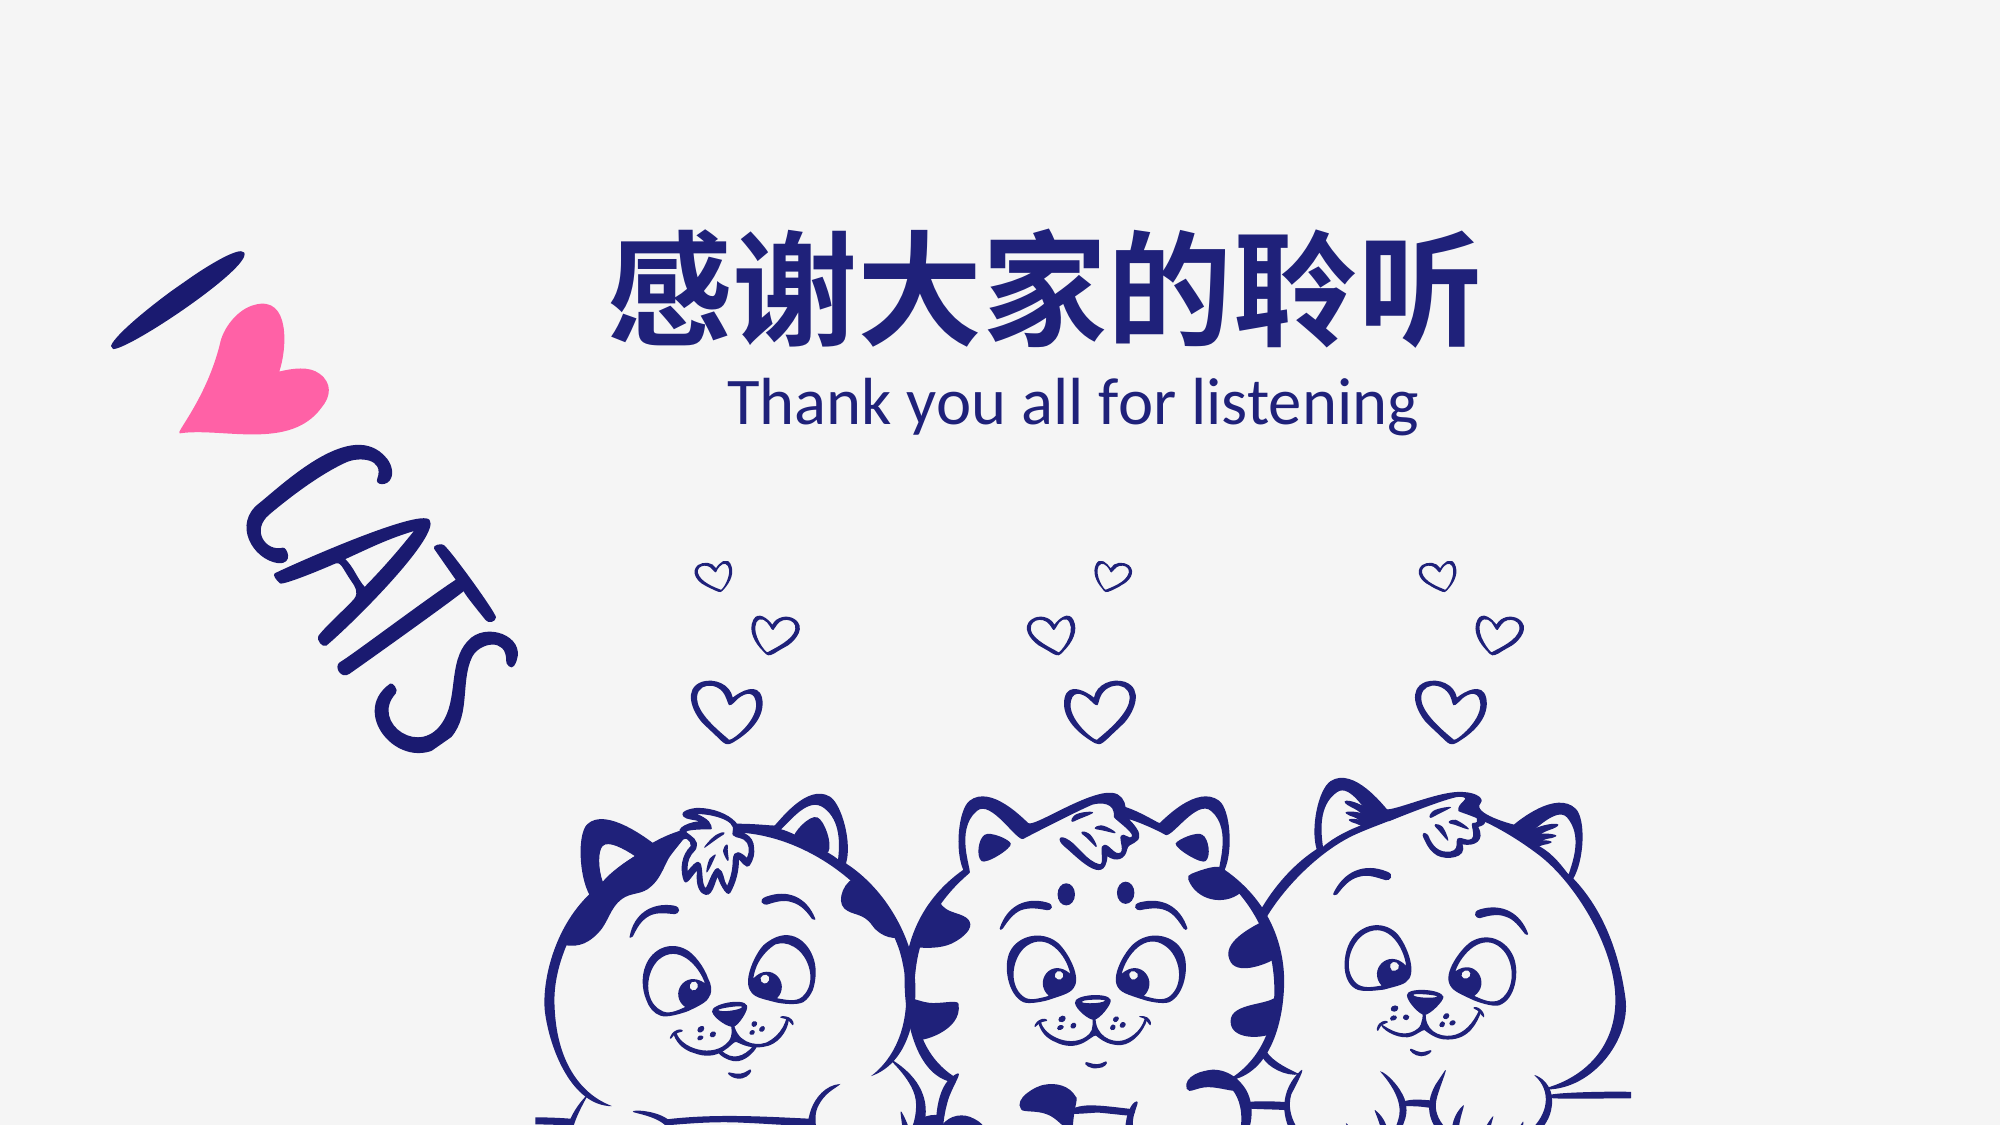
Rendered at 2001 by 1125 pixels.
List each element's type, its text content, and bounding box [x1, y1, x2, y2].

text_box Thank you all for listening [621, 354, 1526, 443]
text_box 感谢大家的聆听 [484, 219, 1607, 354]
picture [59, 423, 1632, 1125]
